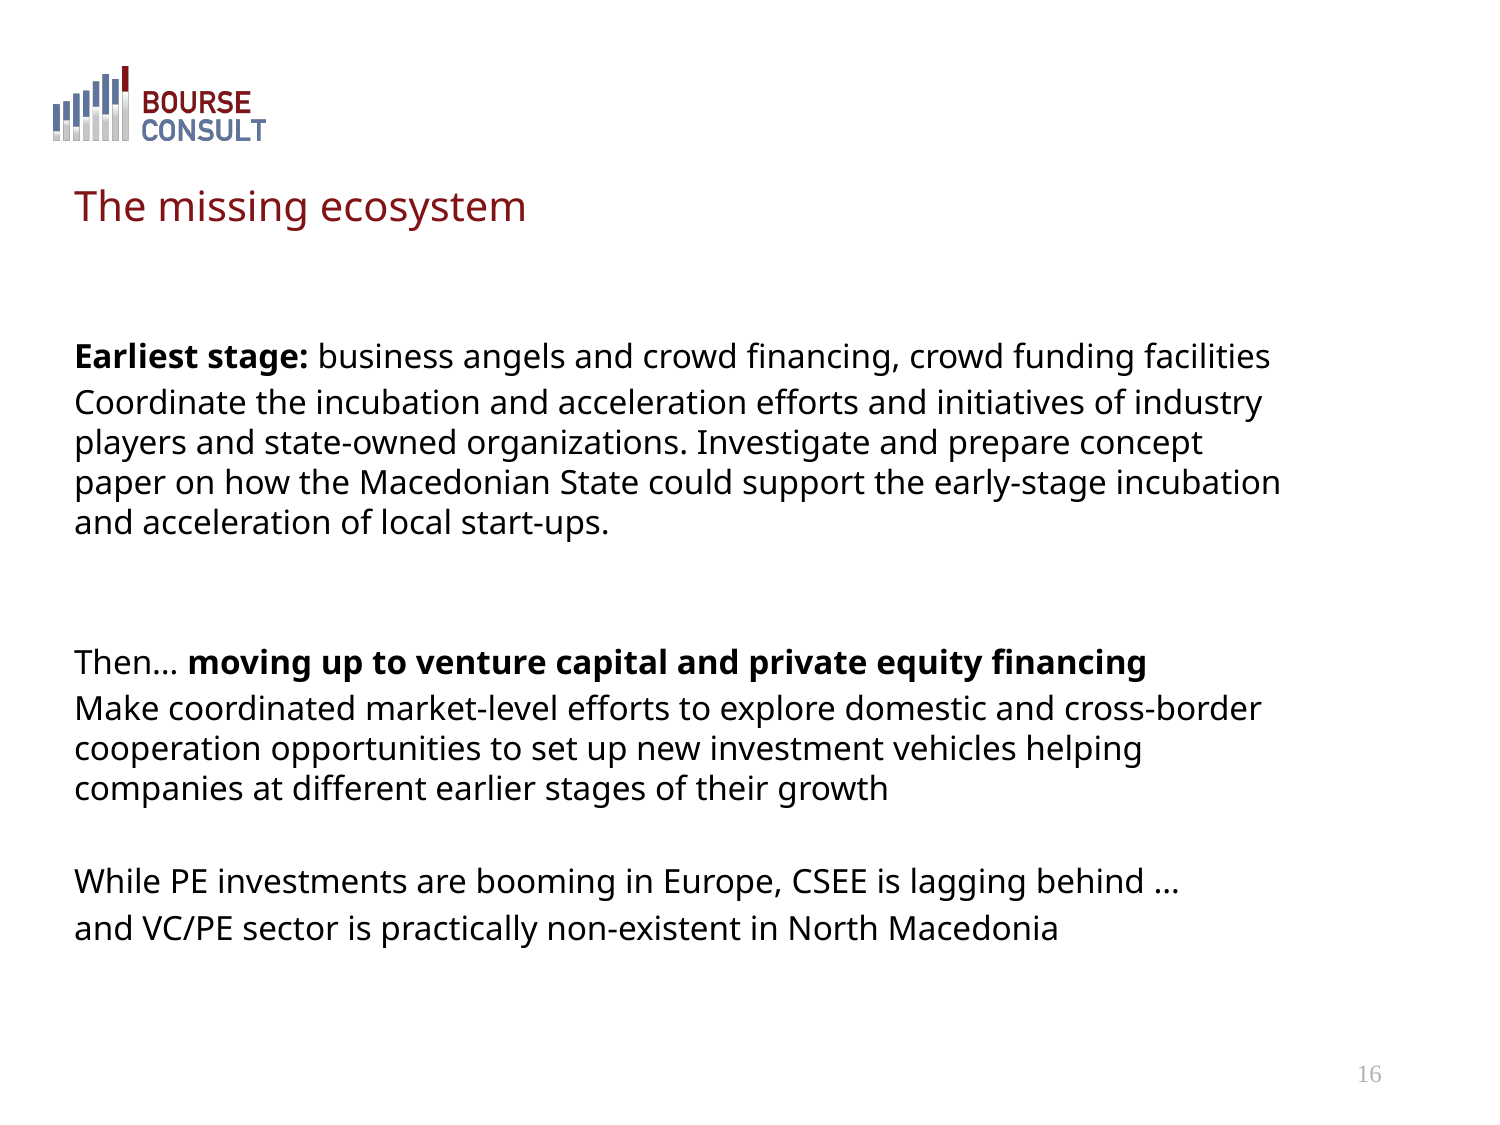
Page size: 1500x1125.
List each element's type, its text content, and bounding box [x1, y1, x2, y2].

picture [53, 66, 266, 141]
list Earliest stage: business angels and crowd financing, crowd funding facilities Coordinate the incubation and acceleration efforts and initiatives of industry players and state-owned organizations. Investigate and prepare concept paper on how the Macedonian State could support the early-stage incubation and acceleration of local start-ups. Then… moving up to venture capital and private equity financing Make coordinated market-level efforts to explore domestic and cross-border cooperation opportunities to set up new investment vehicles helping companies at different earlier stages of their growth While PE investments are booming in Europe, CSEE is lagging behind … and VC/PE sector is practically non-existent in North Macedonia [59, 290, 1306, 1012]
title The missing ecosystem [59, 172, 1182, 268]
slide_number 16 [1059, 1042, 1397, 1103]
